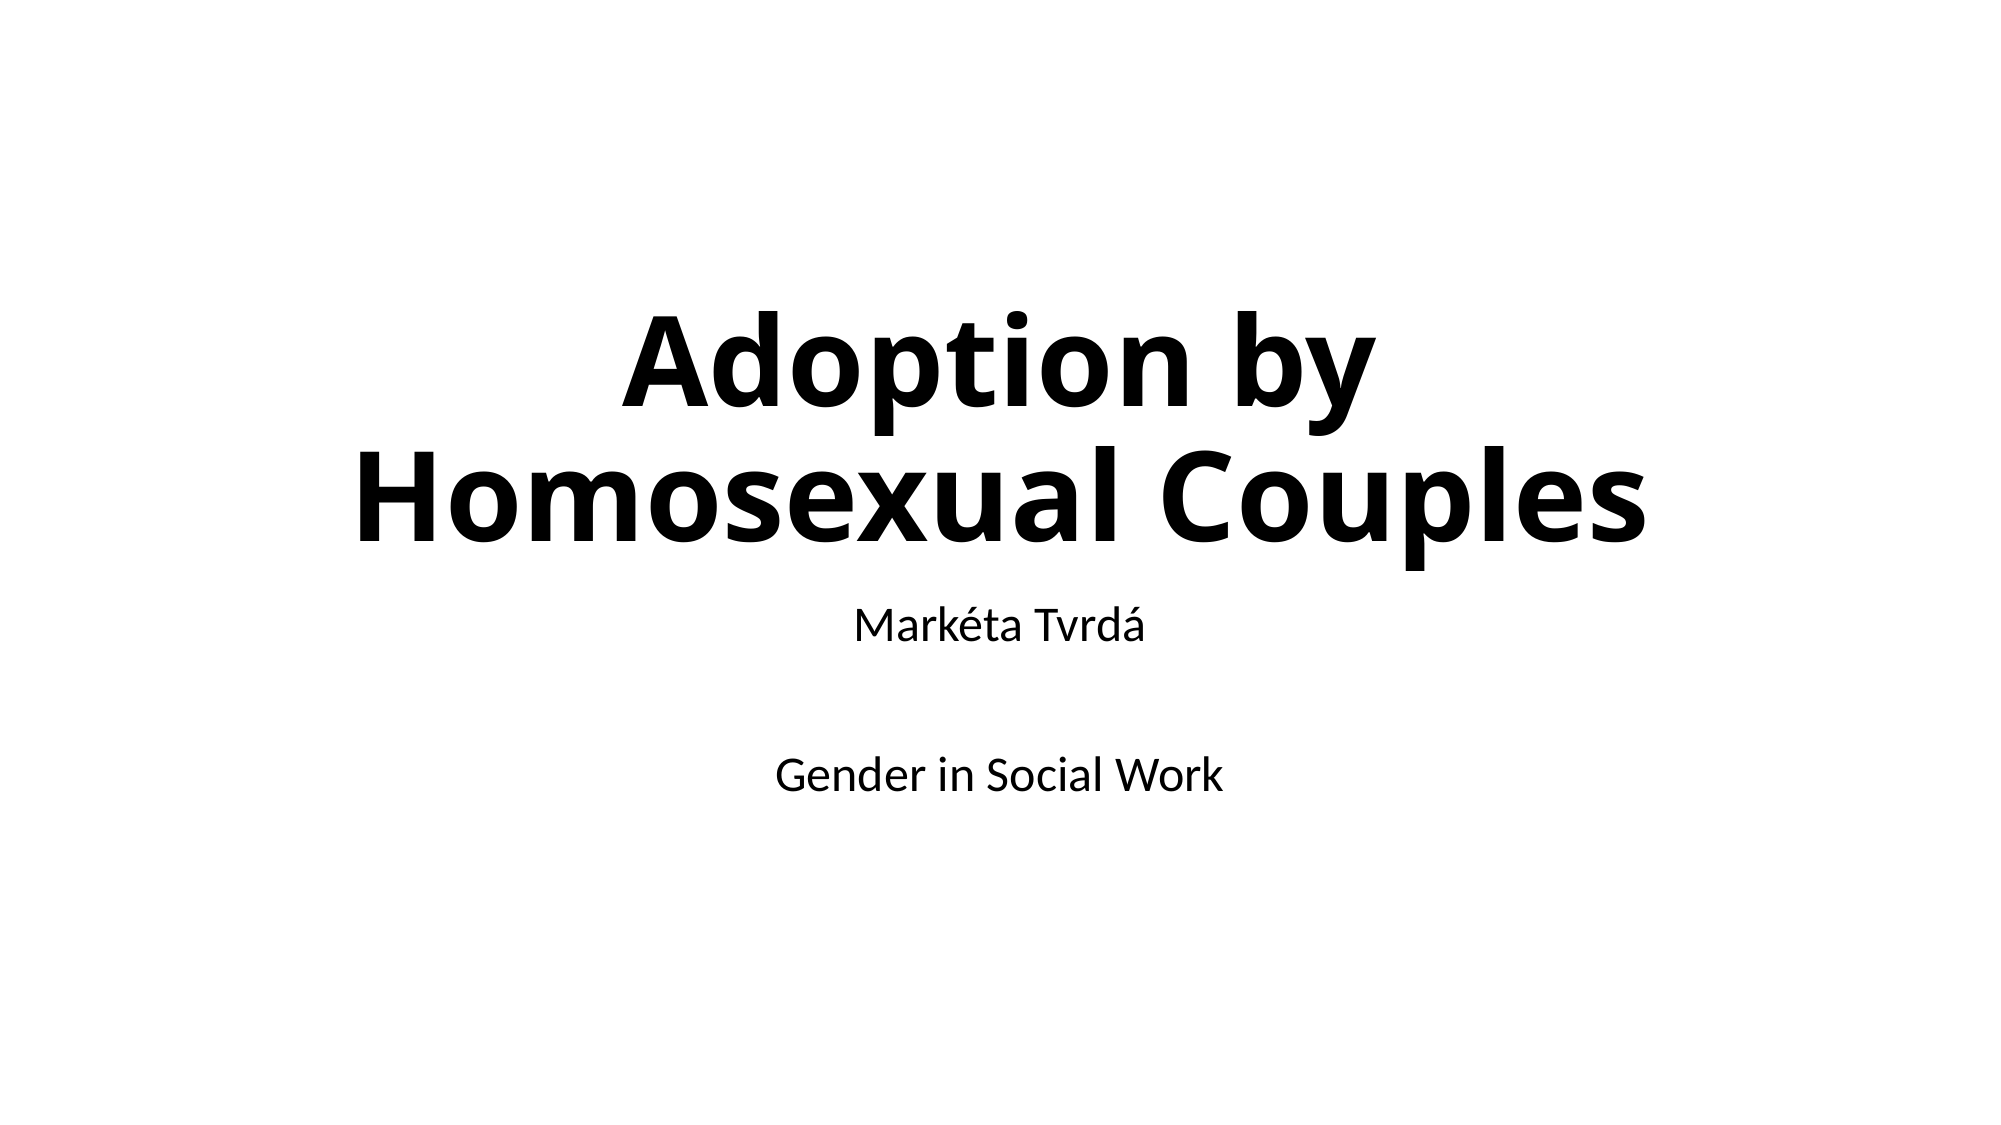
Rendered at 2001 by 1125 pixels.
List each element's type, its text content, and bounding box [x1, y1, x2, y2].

subtitle Markéta Tvrdá Gender in Social Work [249, 590, 1750, 863]
title Adoption by Homosexual Couples [249, 184, 1750, 576]
